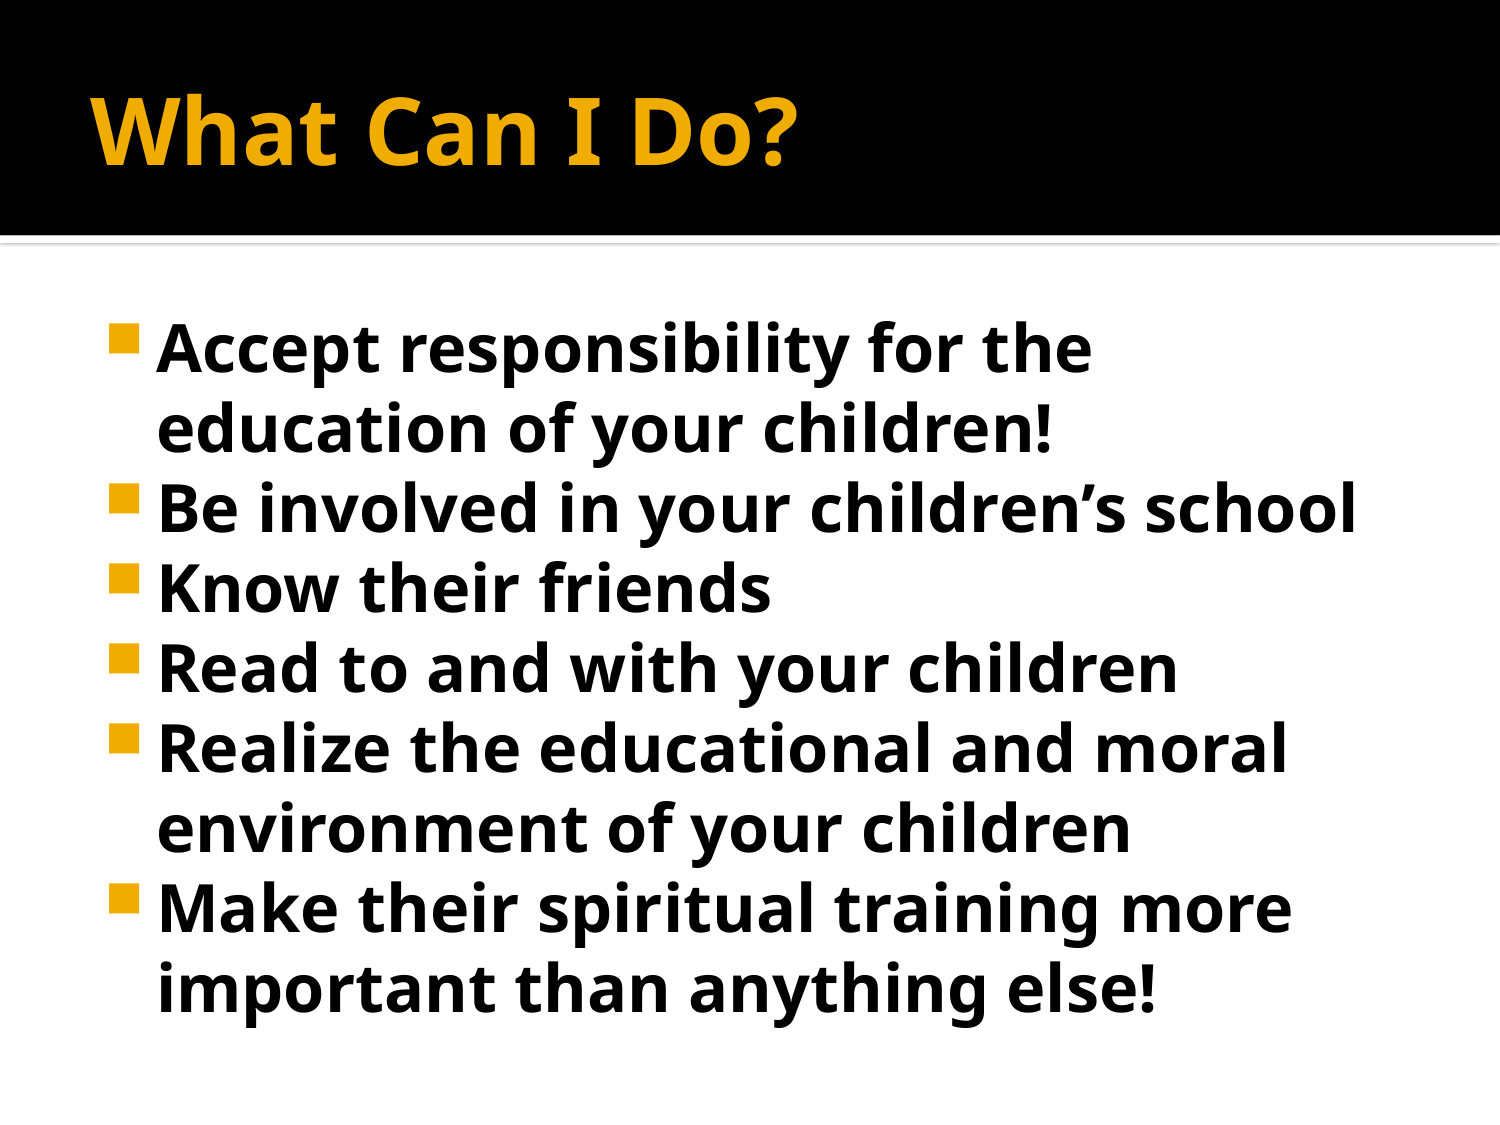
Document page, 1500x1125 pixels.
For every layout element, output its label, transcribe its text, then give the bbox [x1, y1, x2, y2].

title What Can I Do? [75, 25, 1425, 231]
list Accept responsibility for the education of your children! Be involved in your children’s school Know their friends Read to and with your children Realize the educational and moral environment of your children Make their spiritual training more important than anything else! [75, 291, 1425, 1050]
